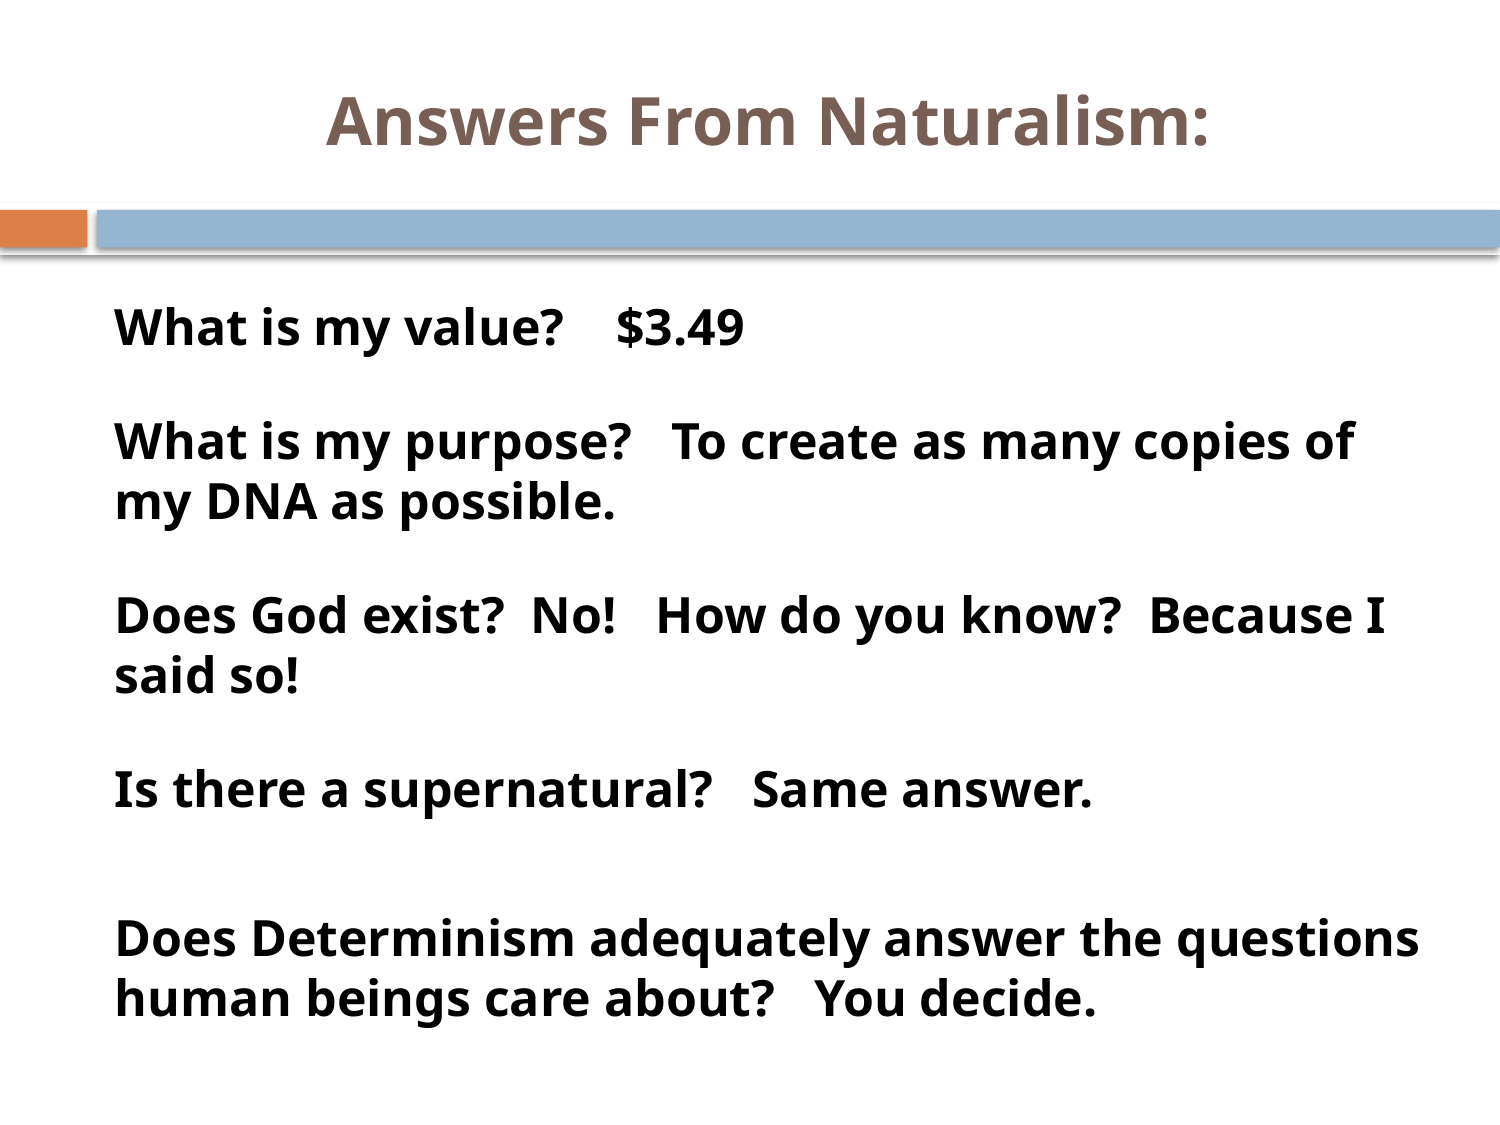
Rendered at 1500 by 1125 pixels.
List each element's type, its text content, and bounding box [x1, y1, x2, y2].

title Answers From Naturalism: [100, 37, 1439, 201]
list What is my value? $3.49 What is my purpose? To create as many copies of my DNA as possible. Does God exist? No! How do you know? Because I said so! Is there a supernatural? Same answer. Does Determinism adequately answer the questions human beings care about? You decide. [99, 287, 1439, 1001]
